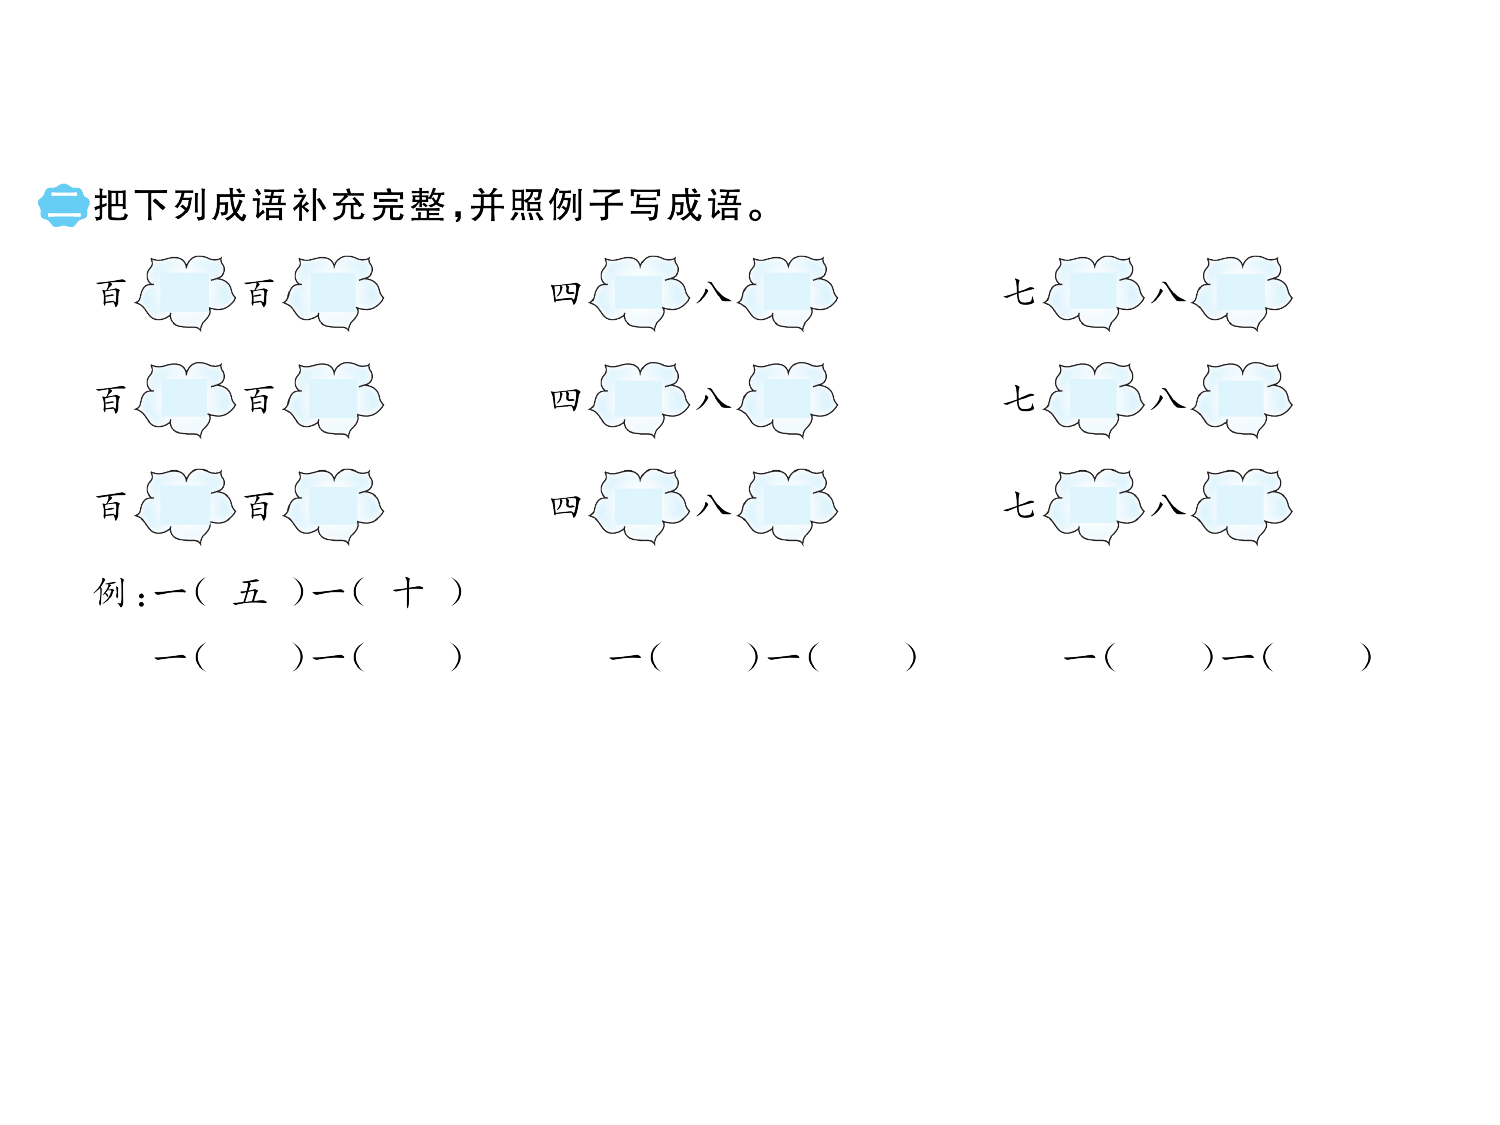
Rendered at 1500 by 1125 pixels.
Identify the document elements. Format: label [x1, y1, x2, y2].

picture [35, 177, 1453, 691]
